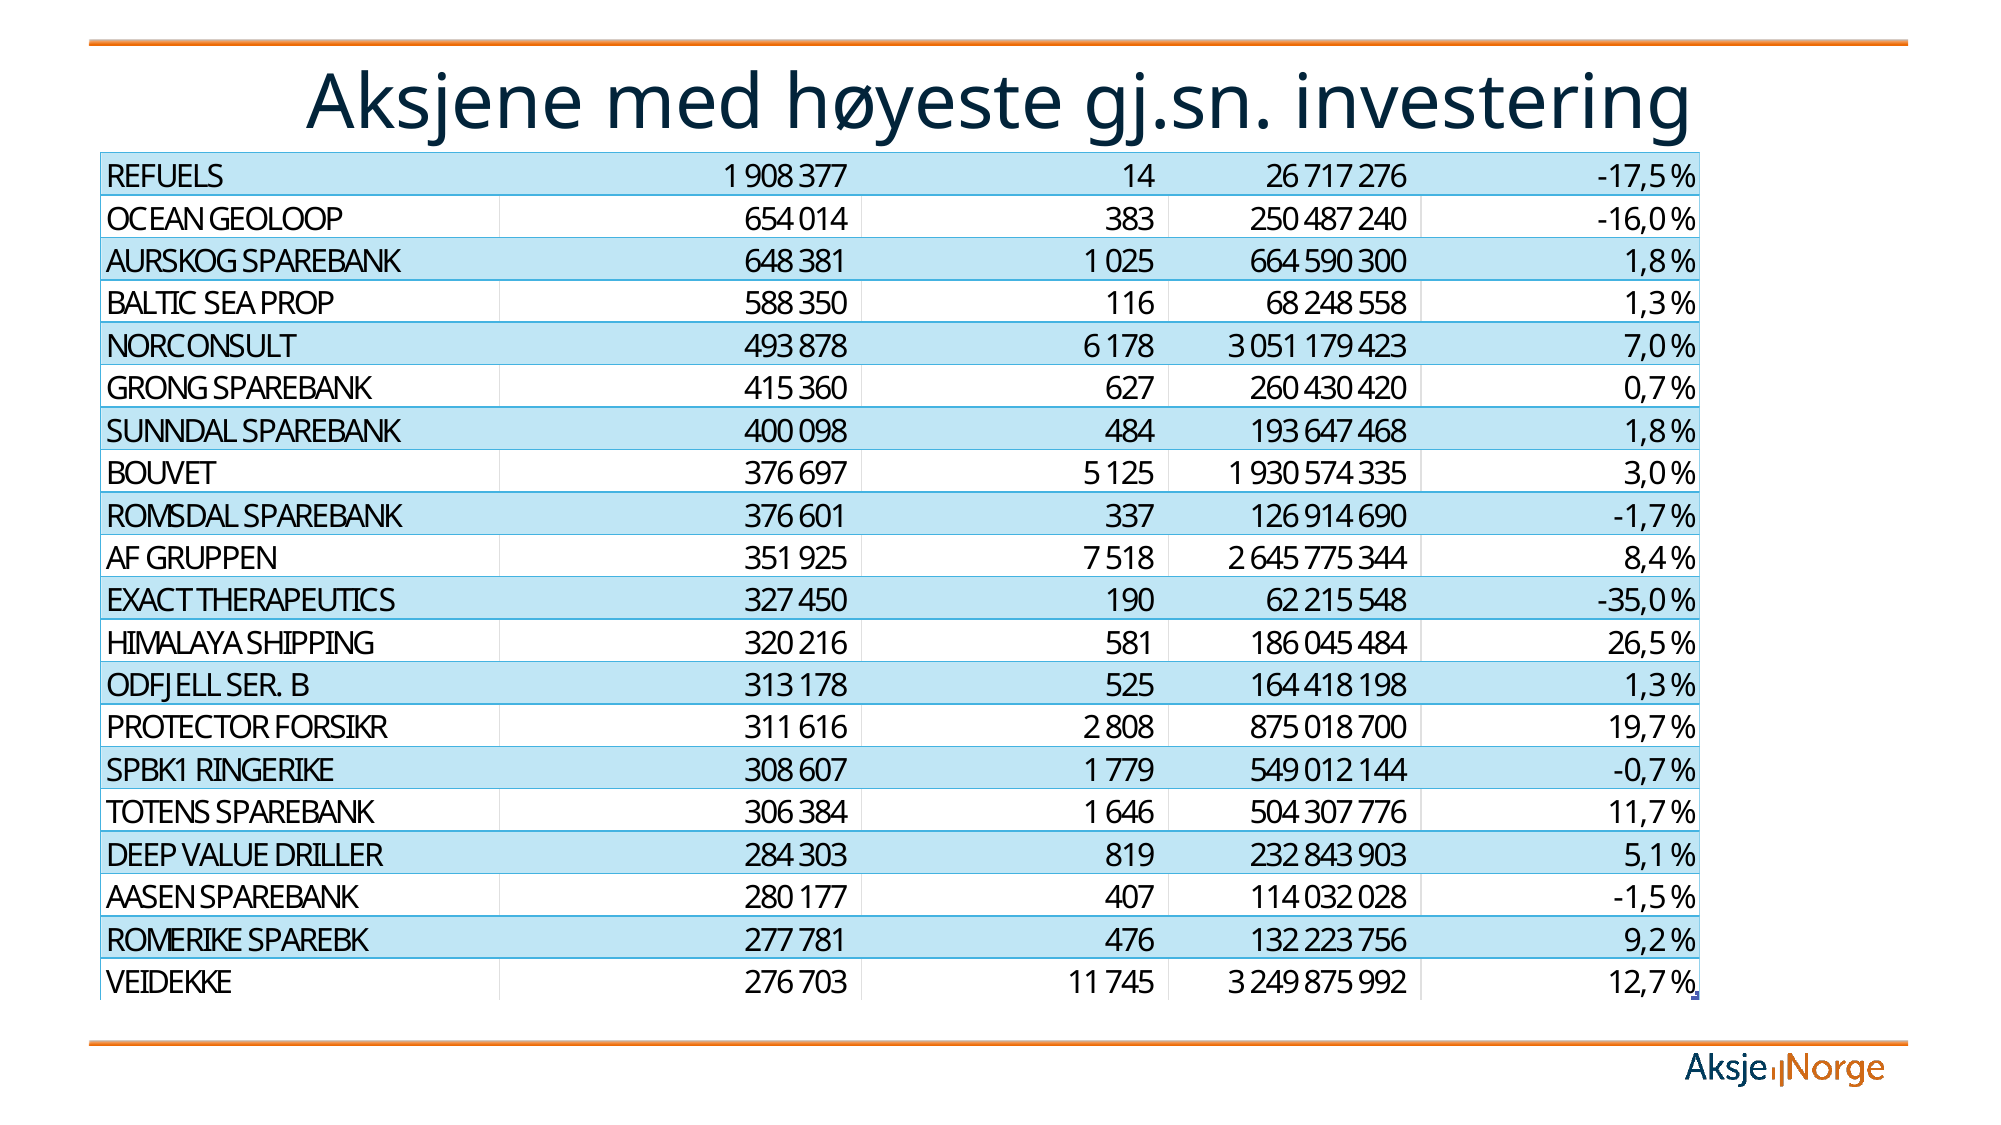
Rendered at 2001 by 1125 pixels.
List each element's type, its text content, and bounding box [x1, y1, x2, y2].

title Aksjene med høyeste gj.sn. investering [99, 45, 1900, 152]
picture [1685, 1053, 1884, 1087]
picture [99, 151, 1702, 1002]
